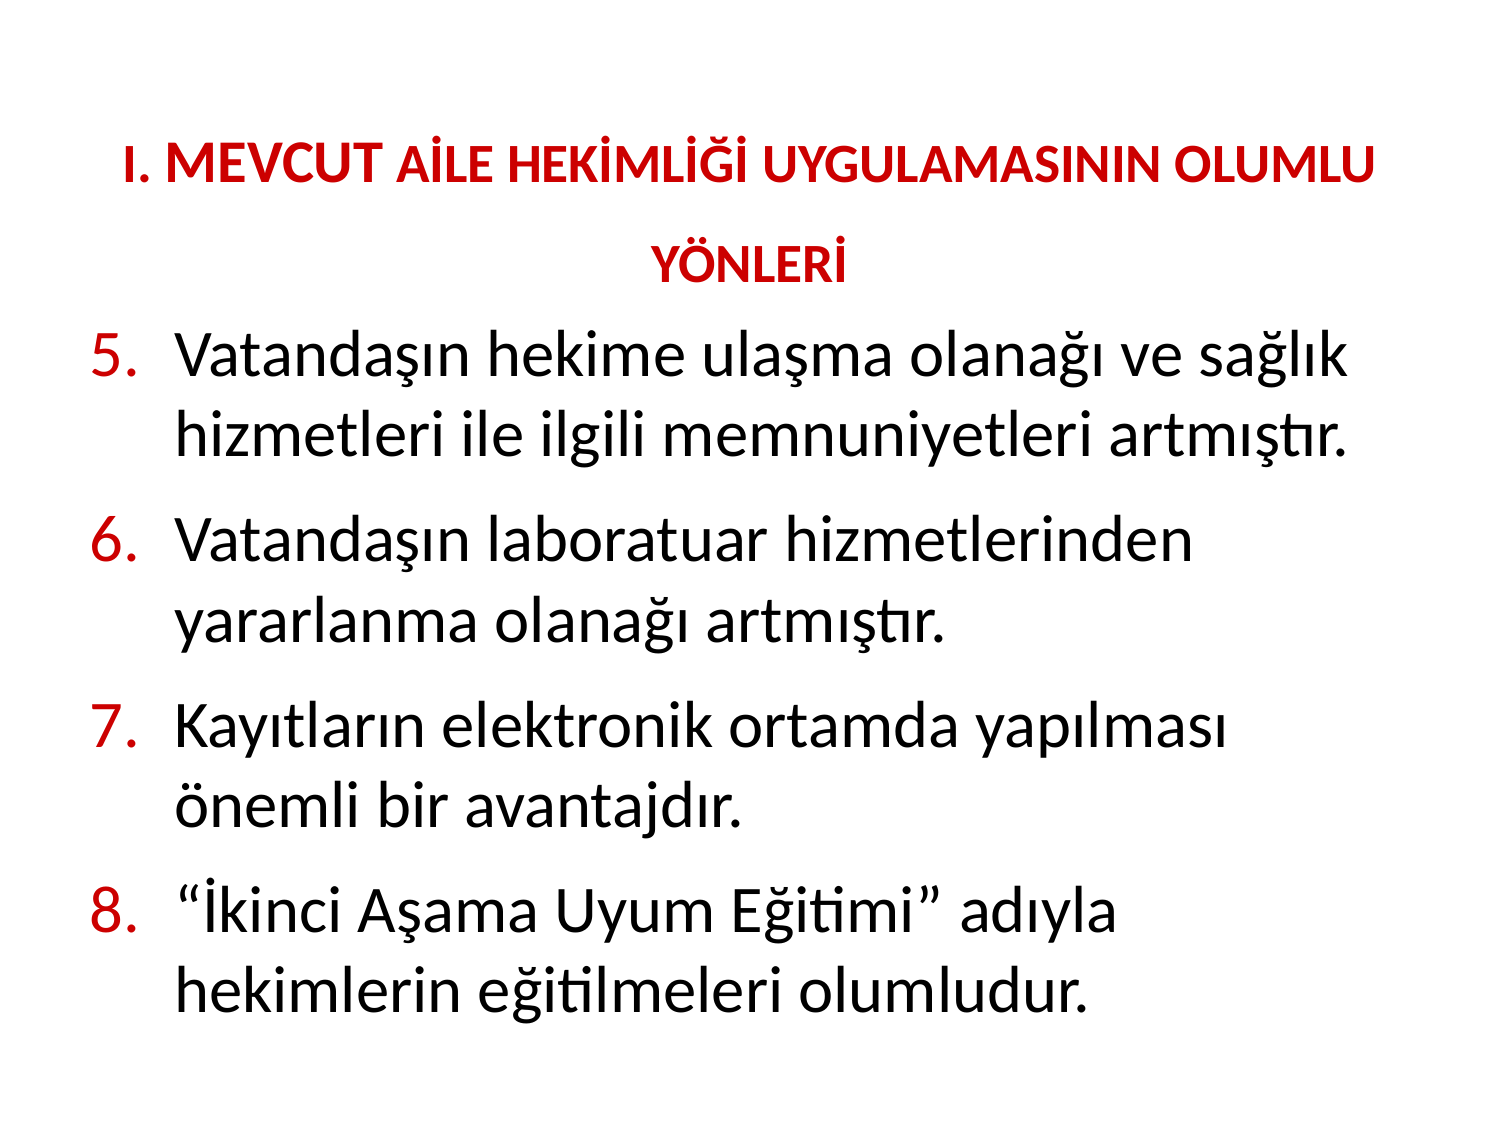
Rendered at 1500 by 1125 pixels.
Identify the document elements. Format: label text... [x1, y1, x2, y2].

text_box I. MEVCUT AİLE HEKİMLİĞİ UYGULAMASININ OLUMLU YÖNLERİ [74, 78, 1425, 303]
text_box Vatandaşın hekime ulaşma olanağı ve sağlık hizmetleri ile ilgili memnuniyetleri artmıştır. Vatandaşın laboratuar hizmetlerinden yararlanma olanağı artmıştır. Kayıtların elektronik ortamda yapılması önemli bir avantajdır. “İkinci Aşama Uyum Eğitimi” adıyla hekimlerin eğitilmeleri olumludur. [75, 302, 1436, 1083]
